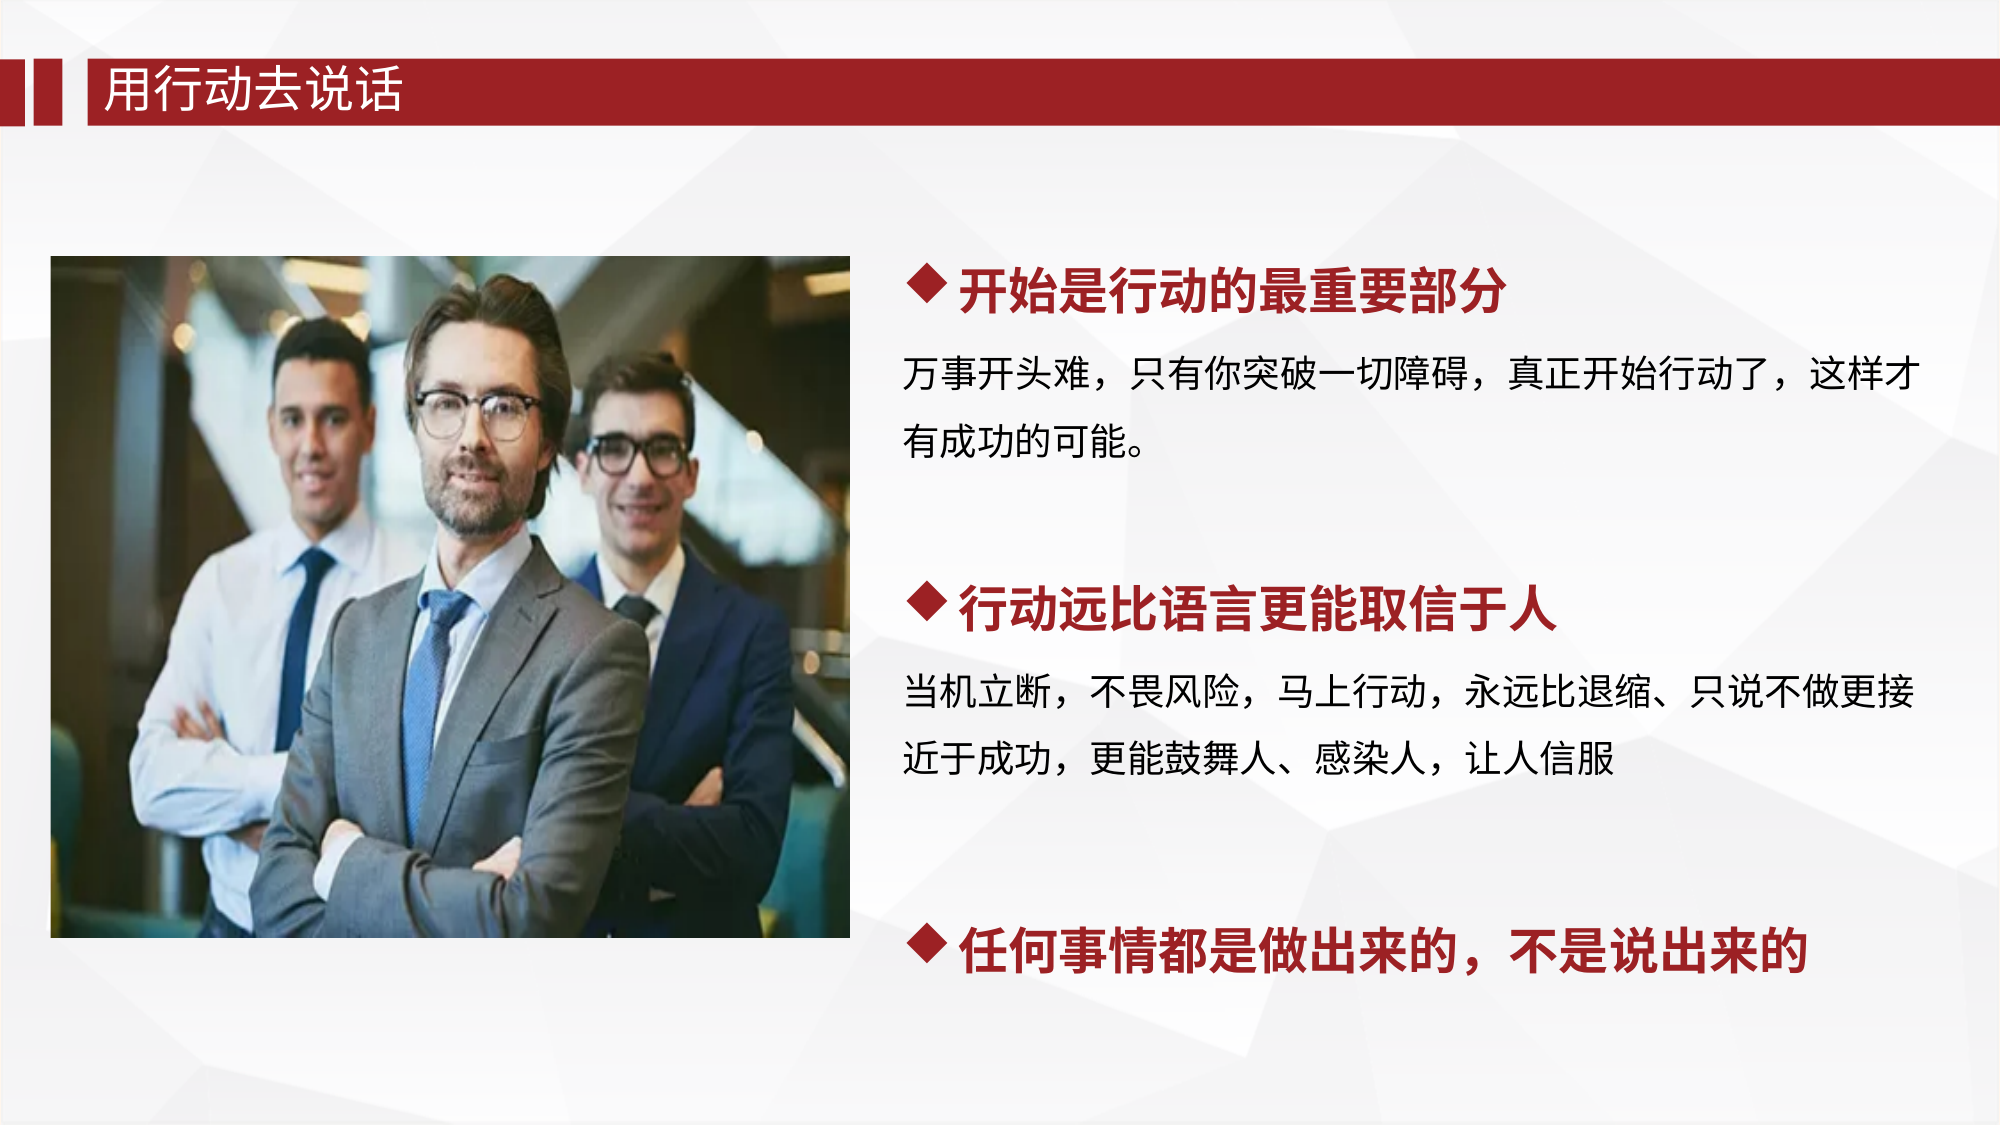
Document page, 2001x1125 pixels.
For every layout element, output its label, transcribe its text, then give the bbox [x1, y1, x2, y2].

text_box 用行动去说话 [89, 49, 419, 125]
text_box [0, 57, 27, 128]
list 开始是行动的最重要部分 万事开头难，只有你突破一切障碍，真正开始行动了，这样才有成功的可能。 行动远比语言更能取信于人 当机立断，不畏风险，马上行动，永远比退缩、只说不做更接近于成功，更能鼓舞人、感染人，让人信服 任何事情都是做出来的，不是说出来的 [887, 162, 1938, 825]
text_box [49, 254, 852, 939]
picture [1, 0, 1999, 1125]
text_box [32, 56, 64, 128]
text_box [85, 56, 2000, 128]
